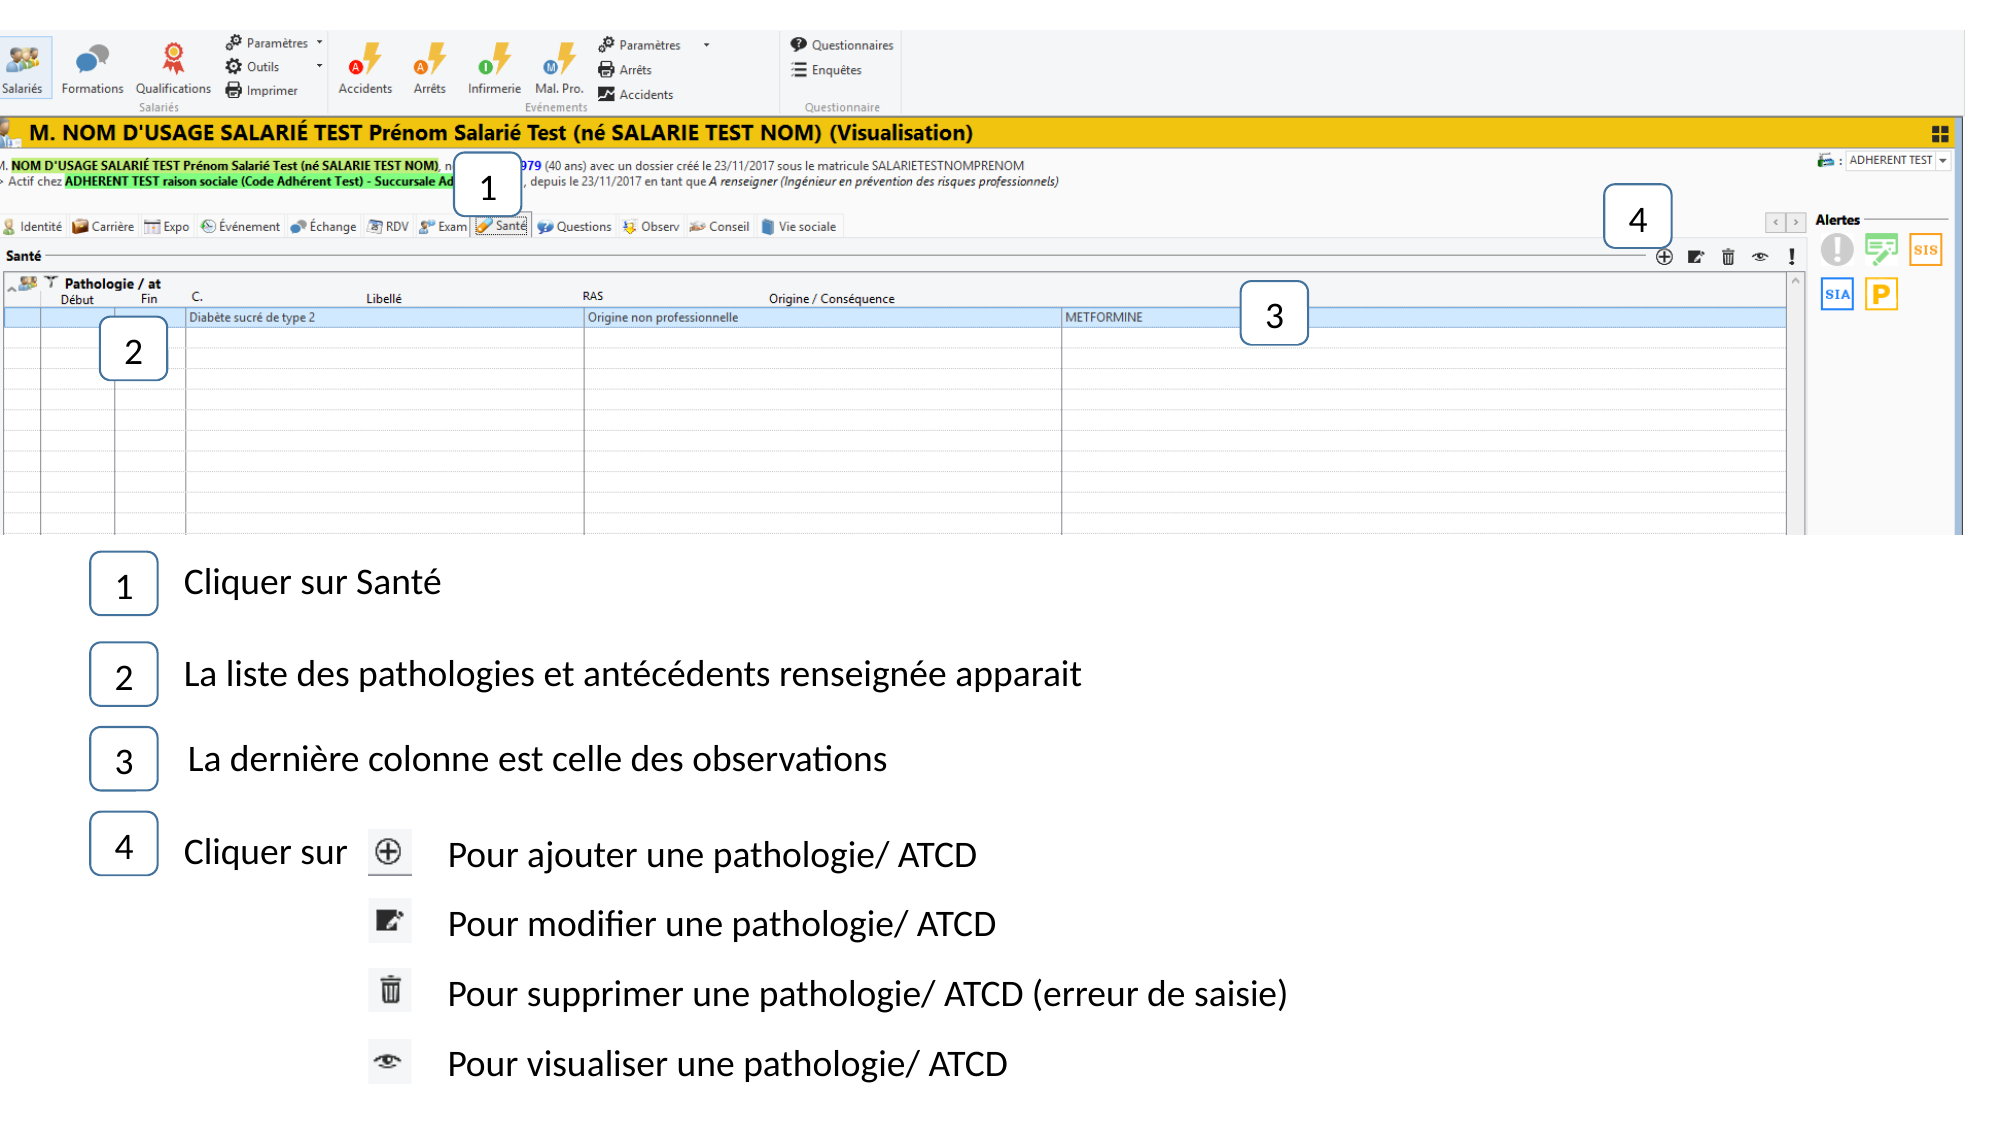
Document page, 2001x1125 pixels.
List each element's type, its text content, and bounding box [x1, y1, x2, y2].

picture [368, 968, 412, 1016]
text_box Pour supprimer une pathologie/ ATCD (erreur de saisie) [432, 961, 1418, 1022]
picture [368, 898, 412, 946]
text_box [1604, 184, 1672, 248]
picture [0, 30, 1965, 535]
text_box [1240, 281, 1309, 345]
text_box Cliquer sur [169, 819, 379, 879]
text_box Pour ajouter une pathologie/ ATCD [433, 822, 1019, 882]
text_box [90, 551, 158, 616]
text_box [90, 642, 158, 706]
text_box La liste des pathologies et antécédents renseignée apparait [168, 641, 1320, 702]
text_box La dernière colonne est celle des observations [173, 726, 904, 787]
picture [368, 829, 413, 876]
text_box Pour modifier une pathologie/ ATCD [433, 891, 1019, 952]
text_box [453, 152, 522, 216]
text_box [90, 811, 158, 876]
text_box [99, 316, 168, 381]
text_box Cliquer sur Santé [169, 549, 644, 609]
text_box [90, 726, 158, 791]
text_box Pour visualiser une pathologie/ ATCD [432, 1031, 1418, 1092]
picture [368, 1038, 412, 1086]
